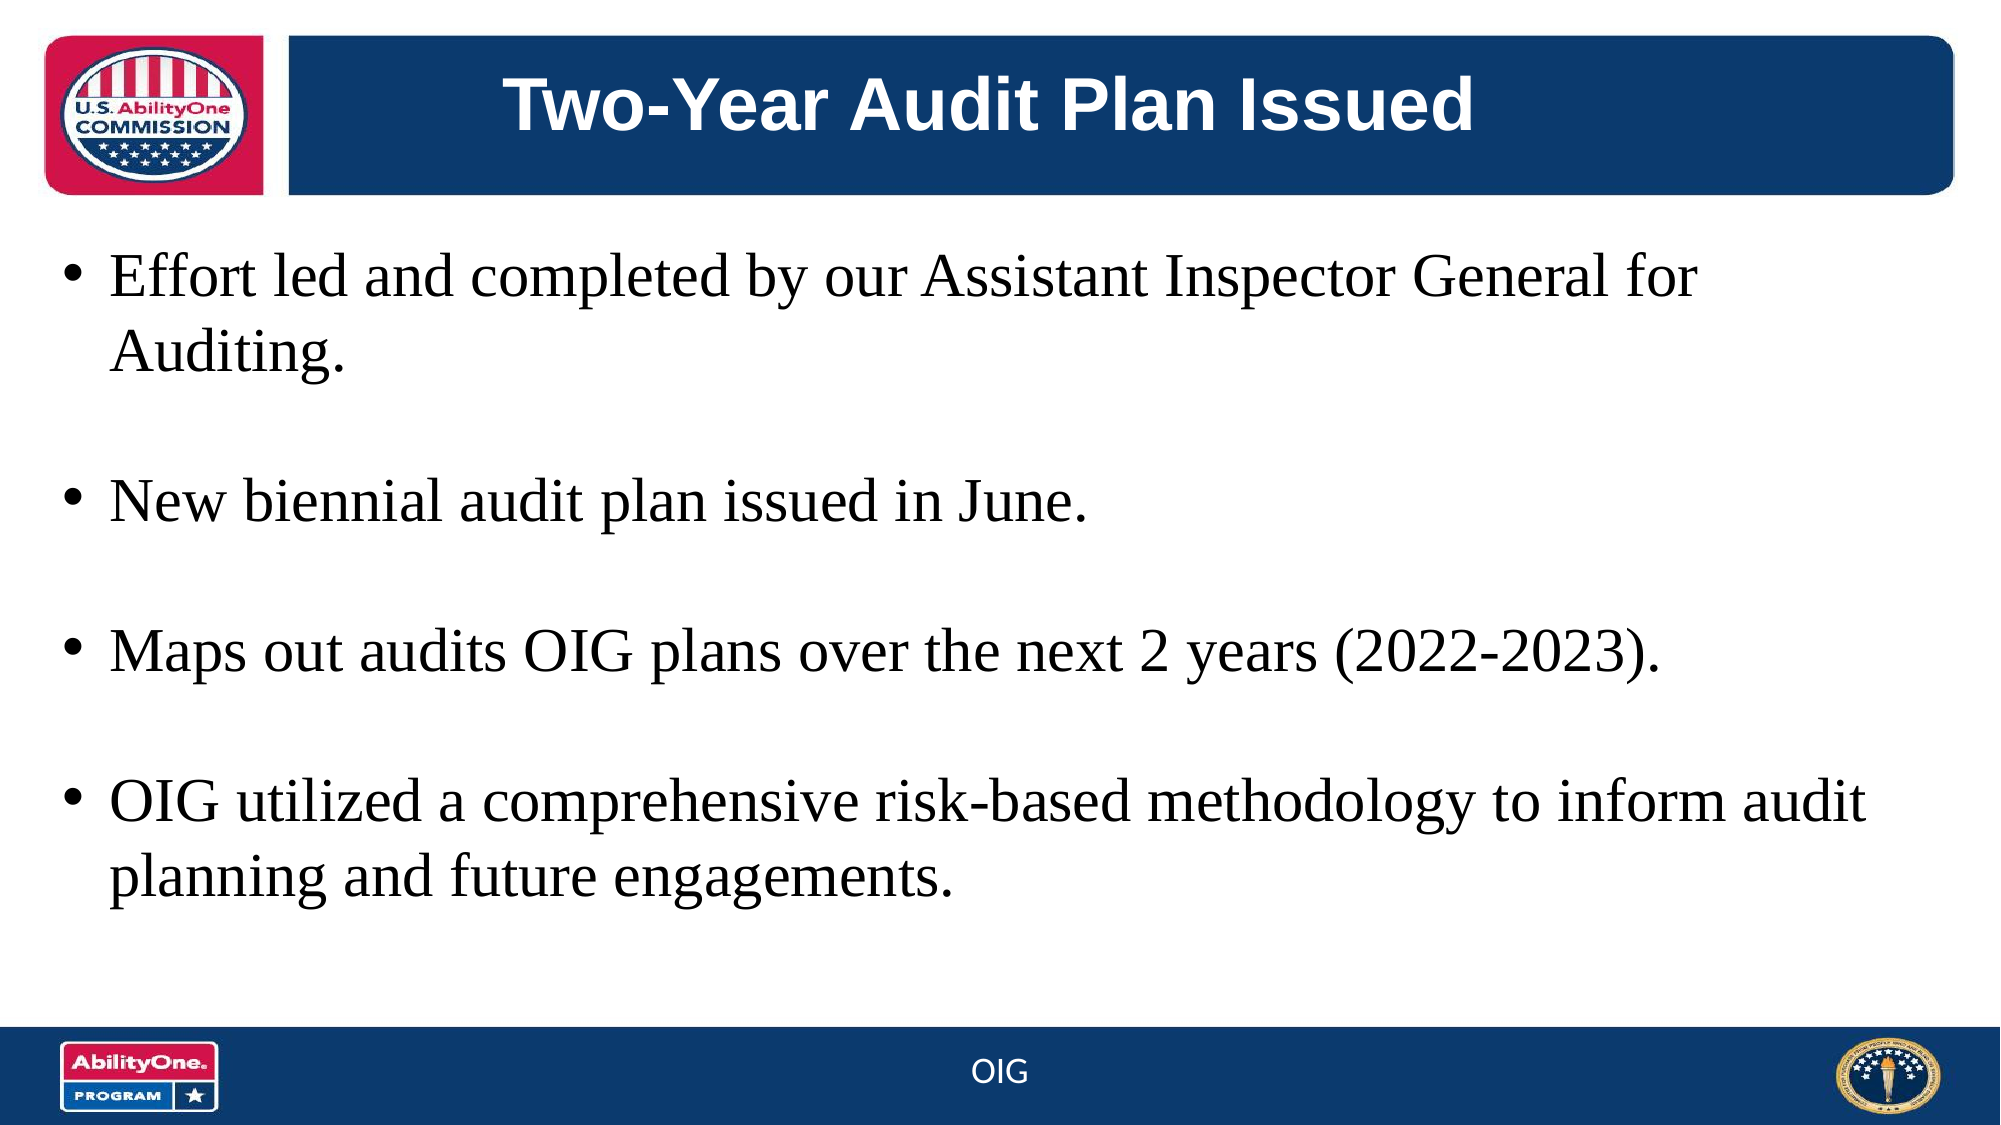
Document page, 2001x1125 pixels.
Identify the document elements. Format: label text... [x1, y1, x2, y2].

picture [0, 0, 2000, 1125]
title Two-Year Audit Plan Issued [296, 55, 1703, 146]
list Effort led and completed by our Assistant Inspector General for Auditing. New biennial audit plan issued in June. Maps out audits OIG plans over the next 2 years (2022-2023). OIG utilized a comprehensive risk-based methodology to inform audit planning and future engagements. [62, 154, 1938, 979]
footer OIG [680, 1046, 1320, 1092]
